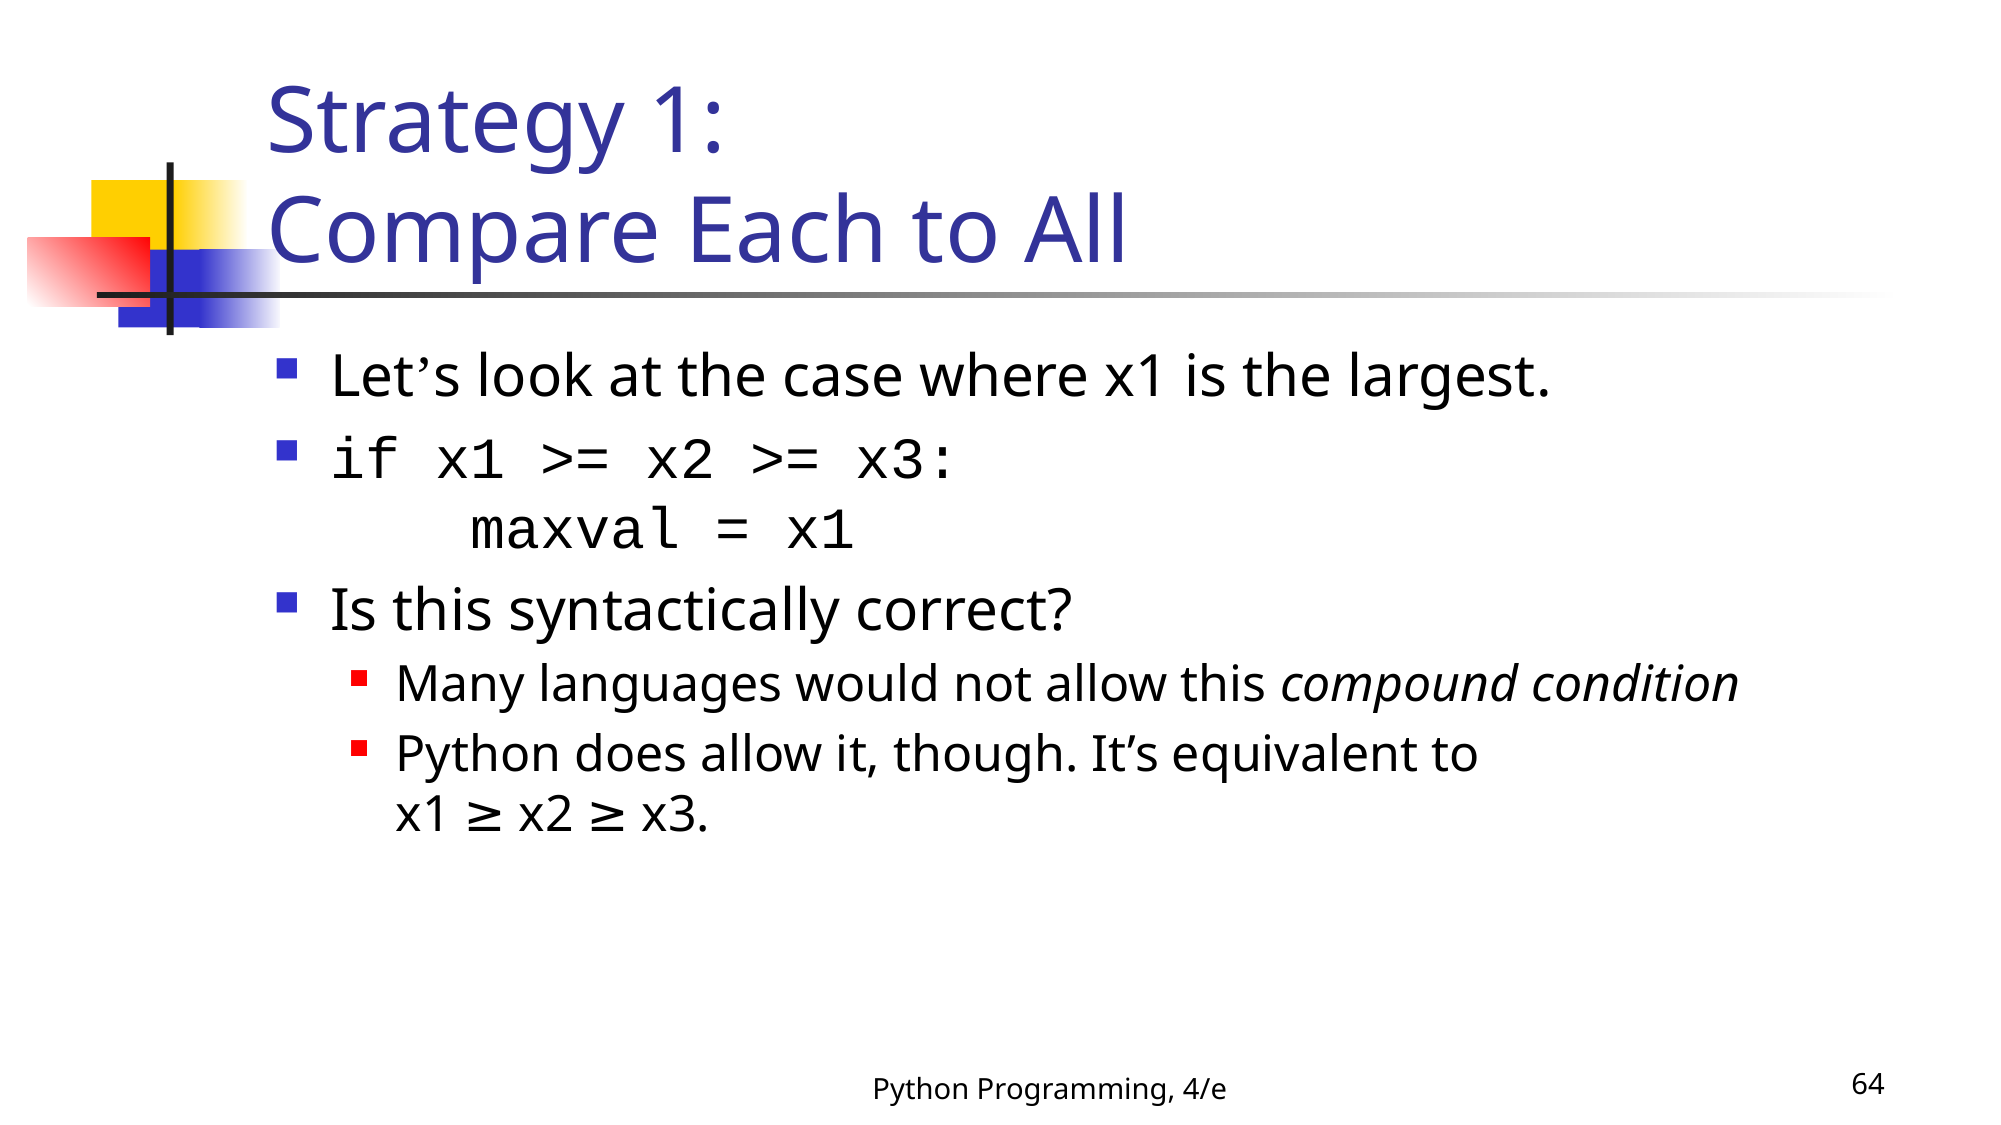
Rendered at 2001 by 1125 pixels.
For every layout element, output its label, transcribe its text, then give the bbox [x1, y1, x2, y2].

slide_number 64 [1483, 1037, 1901, 1113]
title Strategy 1: Compare Each to All [251, 101, 1957, 289]
list Let’s look at the case where x1 is the largest. if x1 >= x2 >= x3: maxval = x1 Is this syntactically correct? Many languages would not allow this compound condition Python does allow it, though. It’s equivalent to x1 ≥ x2 ≥ x3. [258, 331, 1959, 1006]
footer Python Programming, 4/e [733, 1037, 1367, 1113]
